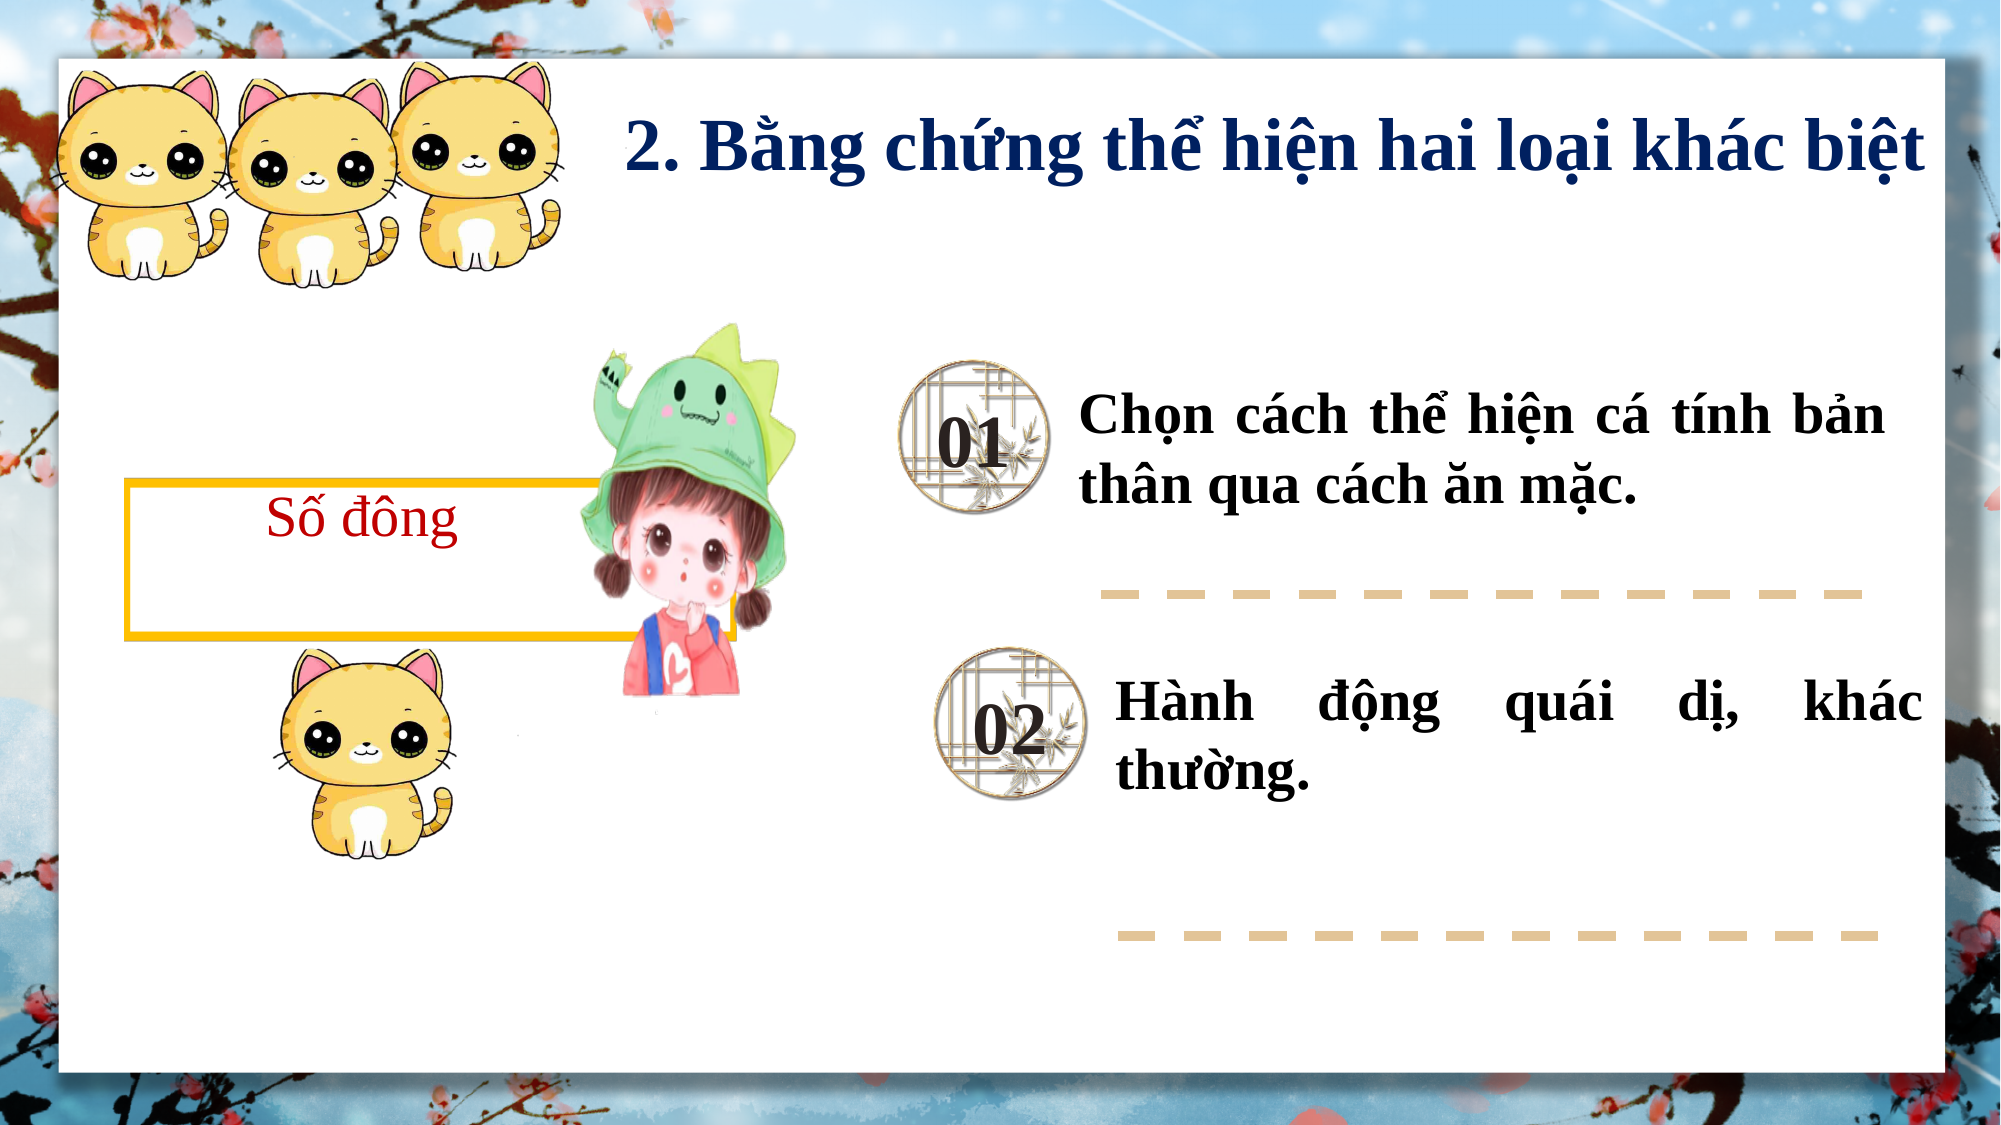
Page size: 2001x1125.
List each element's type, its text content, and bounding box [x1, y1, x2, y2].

picture [0, 0, 2001, 1125]
text_box Chọn cách thể hiện cá tính bản thân qua cách ăn mặc. [1064, 367, 1903, 523]
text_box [895, 359, 1052, 516]
text_box Hành động quái dị, khác thường. [1100, 654, 1939, 809]
text_box 2. Bằng chứng thể hiện hai loại khác biệt [627, 88, 1941, 194]
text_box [932, 646, 1089, 803]
